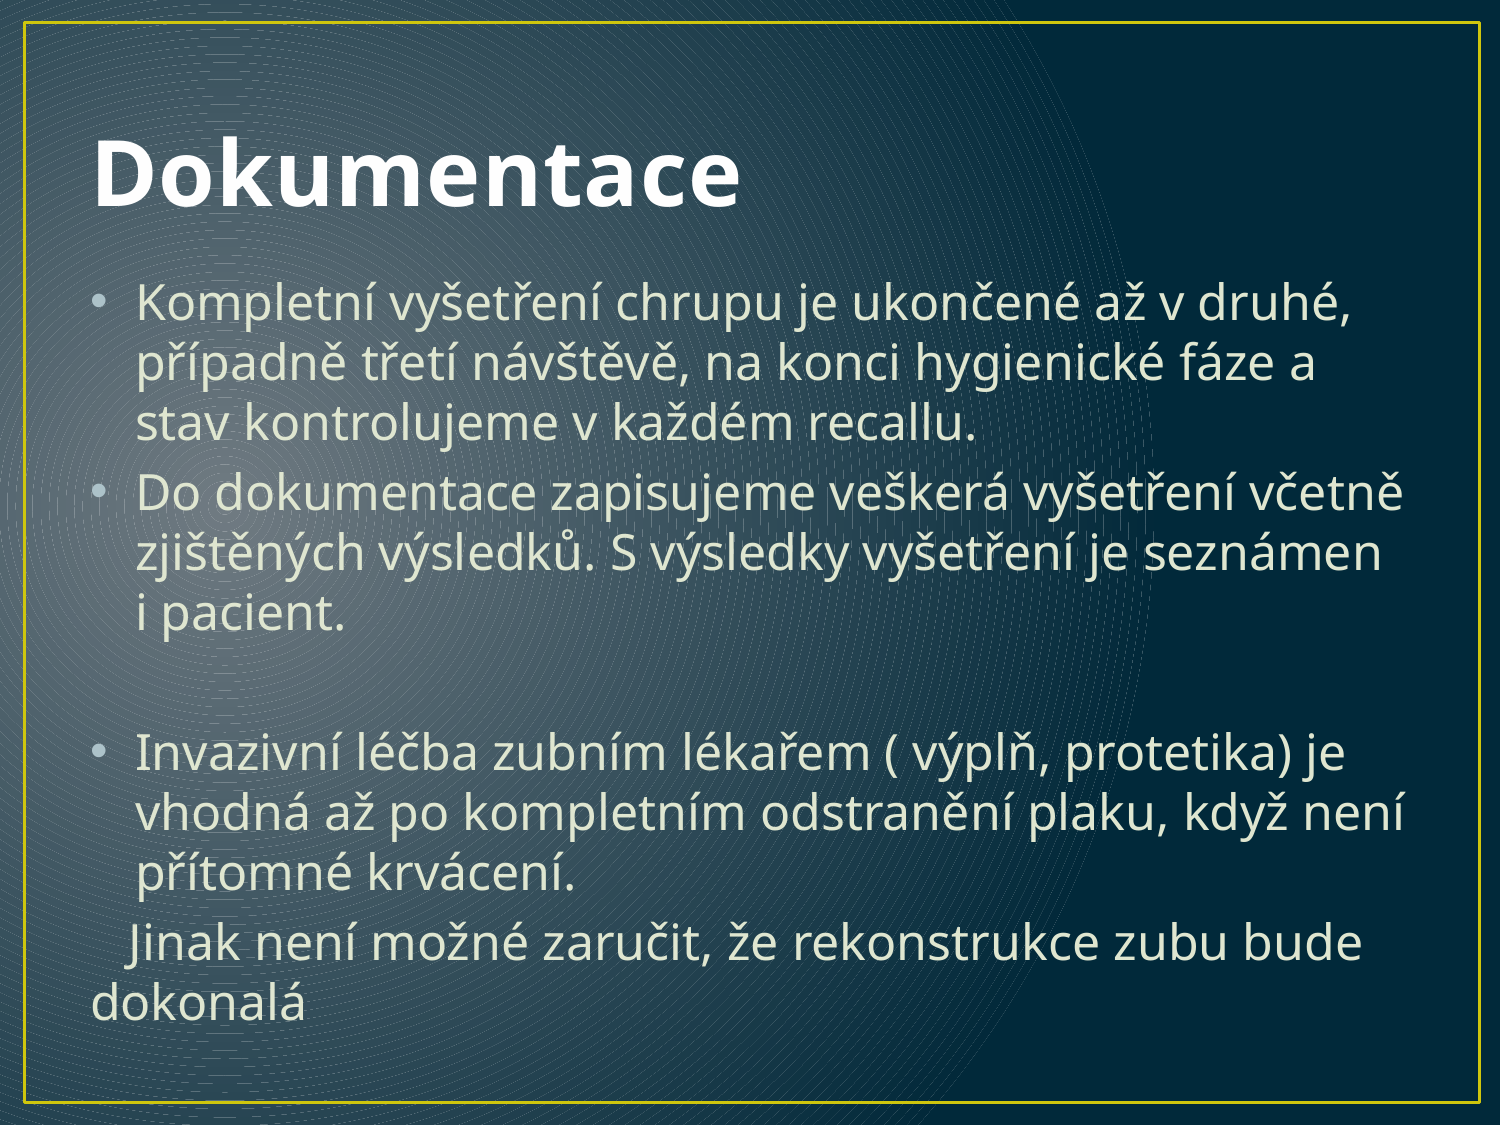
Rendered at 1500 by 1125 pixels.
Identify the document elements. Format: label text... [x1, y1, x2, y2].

title Dokumentace [75, 45, 1425, 233]
list Kompletní vyšetření chrupu je ukončené až v druhé, případně třetí návštěvě, na konci hygienické fáze a stav kontrolujeme v každém recallu. Do dokumentace zapisujeme veškerá vyšetření včetně zjištěných výsledků. S výsledky vyšetření je seznámen i pacient. Invazivní léčba zubním lékařem ( výplň, protetika) je vhodná až po kompletním odstranění plaku, když není přítomné krvácení. Jinak není možné zaručit, že rekonstrukce zubu bude dokonalá [75, 262, 1425, 1005]
